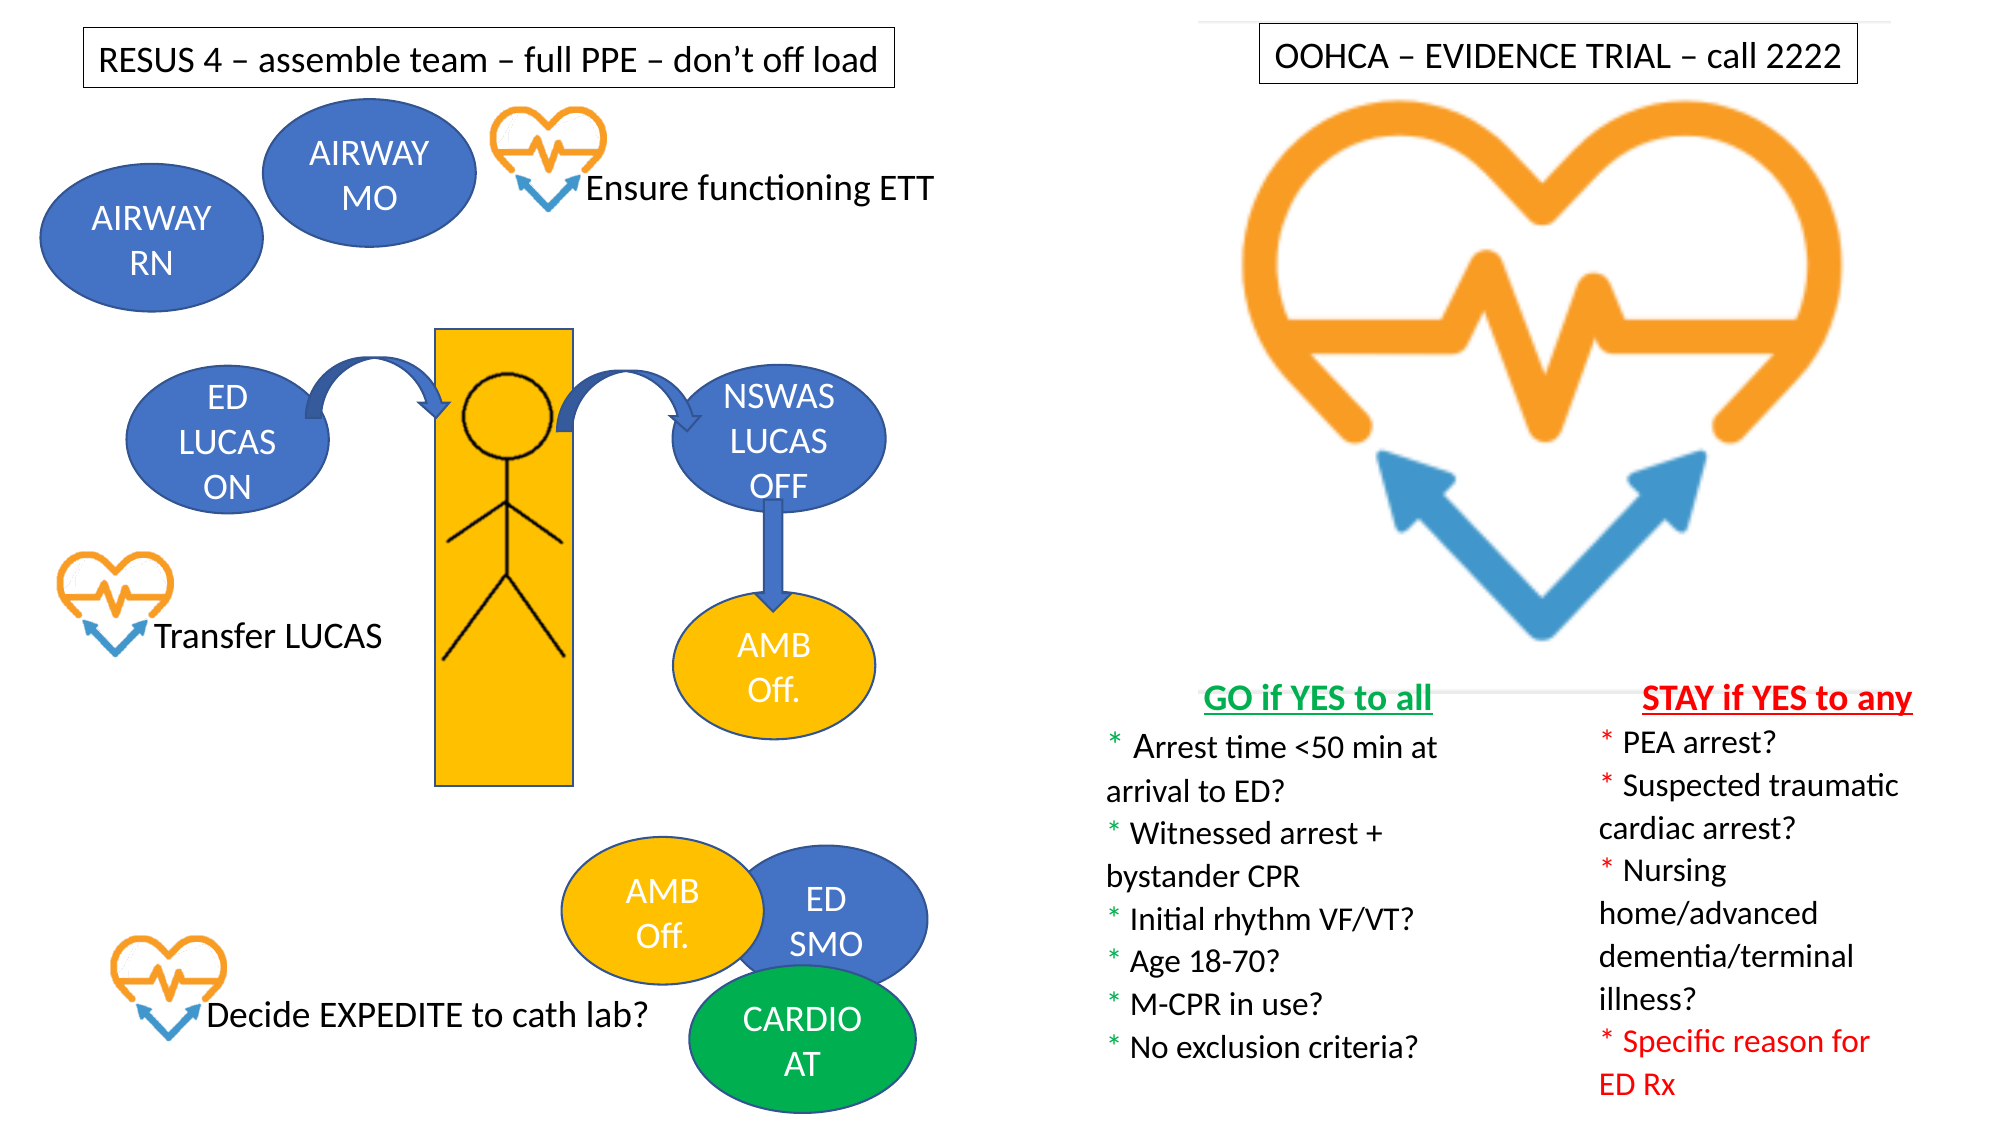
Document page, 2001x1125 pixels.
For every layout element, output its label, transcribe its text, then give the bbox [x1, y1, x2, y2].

picture [101, 919, 237, 1051]
text_box [434, 742, 574, 787]
picture [1198, 21, 1891, 694]
picture [314, 319, 749, 742]
text_box AMB Off. [560, 835, 765, 983]
text_box RESUS 4 – assemble team – full PPE – don’t off load [83, 27, 895, 88]
text_box AIRWAY RN [39, 162, 264, 313]
text_box [752, 498, 795, 614]
text_box Ensure functioning ETT [616, 155, 1015, 216]
text_box CARDIO AT [688, 964, 917, 1114]
text_box AMB Off. [749, 592, 877, 741]
text_box NSWAS LUCAS OFF [749, 363, 887, 514]
text_box GO if YES to all * Arrest time <50 min at arrival to ED? * Witnessed arrest + bystander CPR * Initial rhythm VF/VT? * Age 18-70? * M-CPR in use? * No exclusion criteria? [1091, 665, 1546, 1125]
text_box STAY if YES to any * PEA arrest? * Suspected traumatic cardiac arrest? * Nursing home/advanced dementia/terminal illness? * Specific reason for ED Rx [1584, 665, 1972, 1125]
text_box AIRWAY MO [261, 98, 477, 248]
text_box [304, 385, 314, 419]
text_box ED LUCAS ON [125, 364, 314, 515]
text_box Decide EXPEDITE to cath lab? [237, 983, 721, 1043]
text_box Transfer LUCAS [183, 603, 314, 664]
picture [47, 535, 183, 667]
text_box ED SMO [740, 844, 929, 984]
picture [480, 90, 616, 223]
